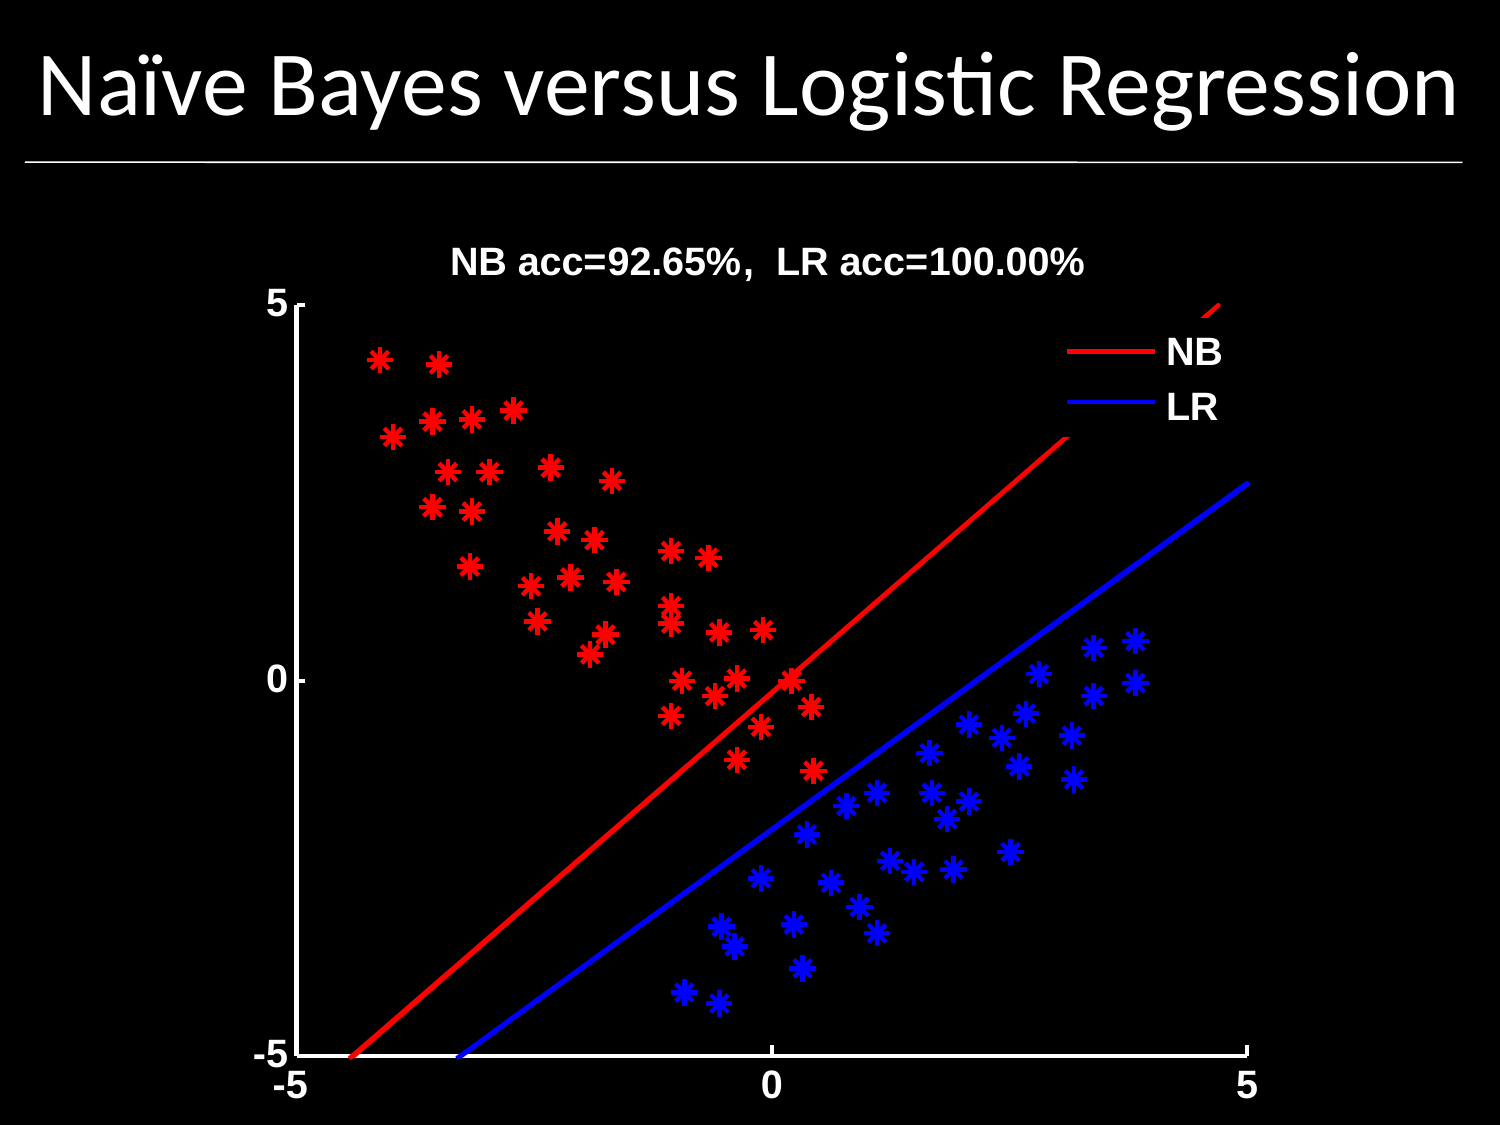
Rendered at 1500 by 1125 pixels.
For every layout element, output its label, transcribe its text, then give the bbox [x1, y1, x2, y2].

picture [136, 234, 1364, 1125]
title Naïve Bayes versus Logistic Regression [0, 14, 1500, 144]
